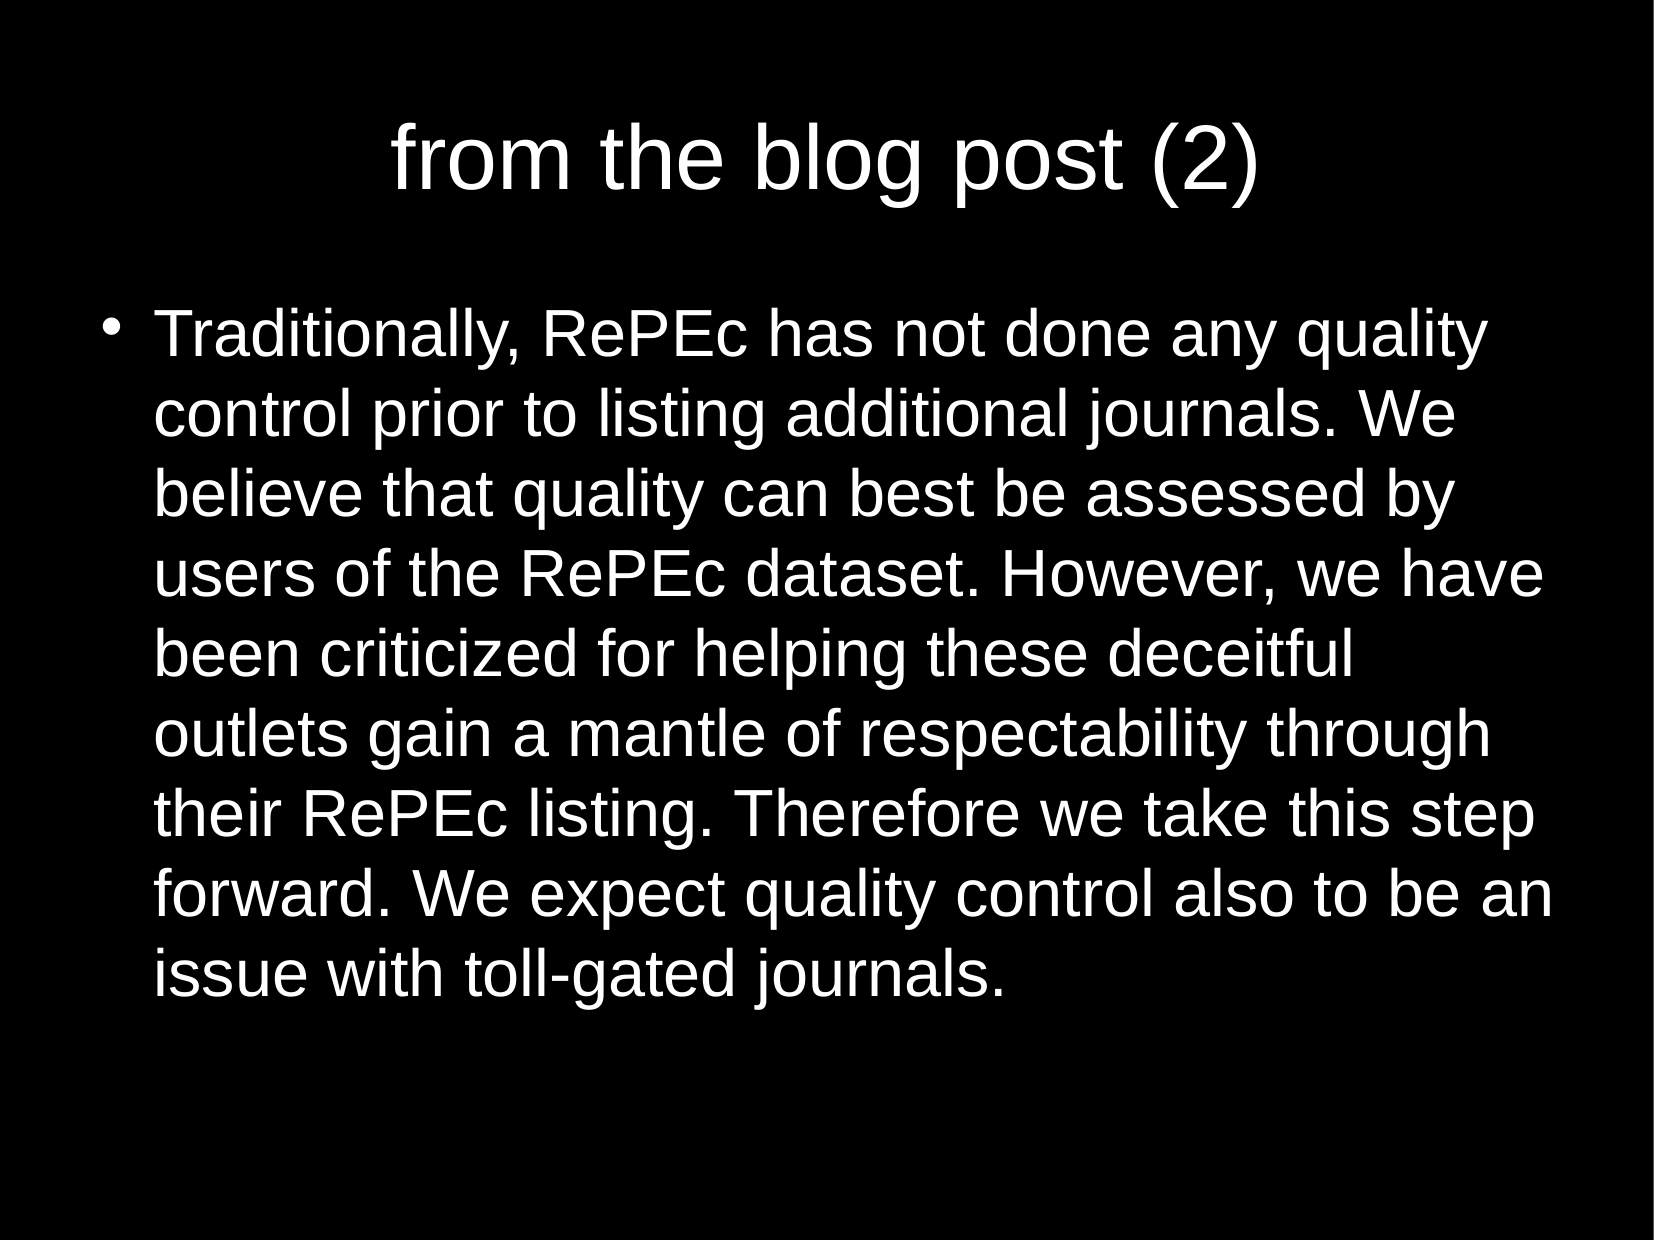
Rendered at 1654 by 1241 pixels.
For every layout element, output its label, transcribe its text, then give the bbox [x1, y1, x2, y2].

text_box from the blog post (2) [82, 49, 1571, 257]
text_box [82, 290, 1571, 1010]
